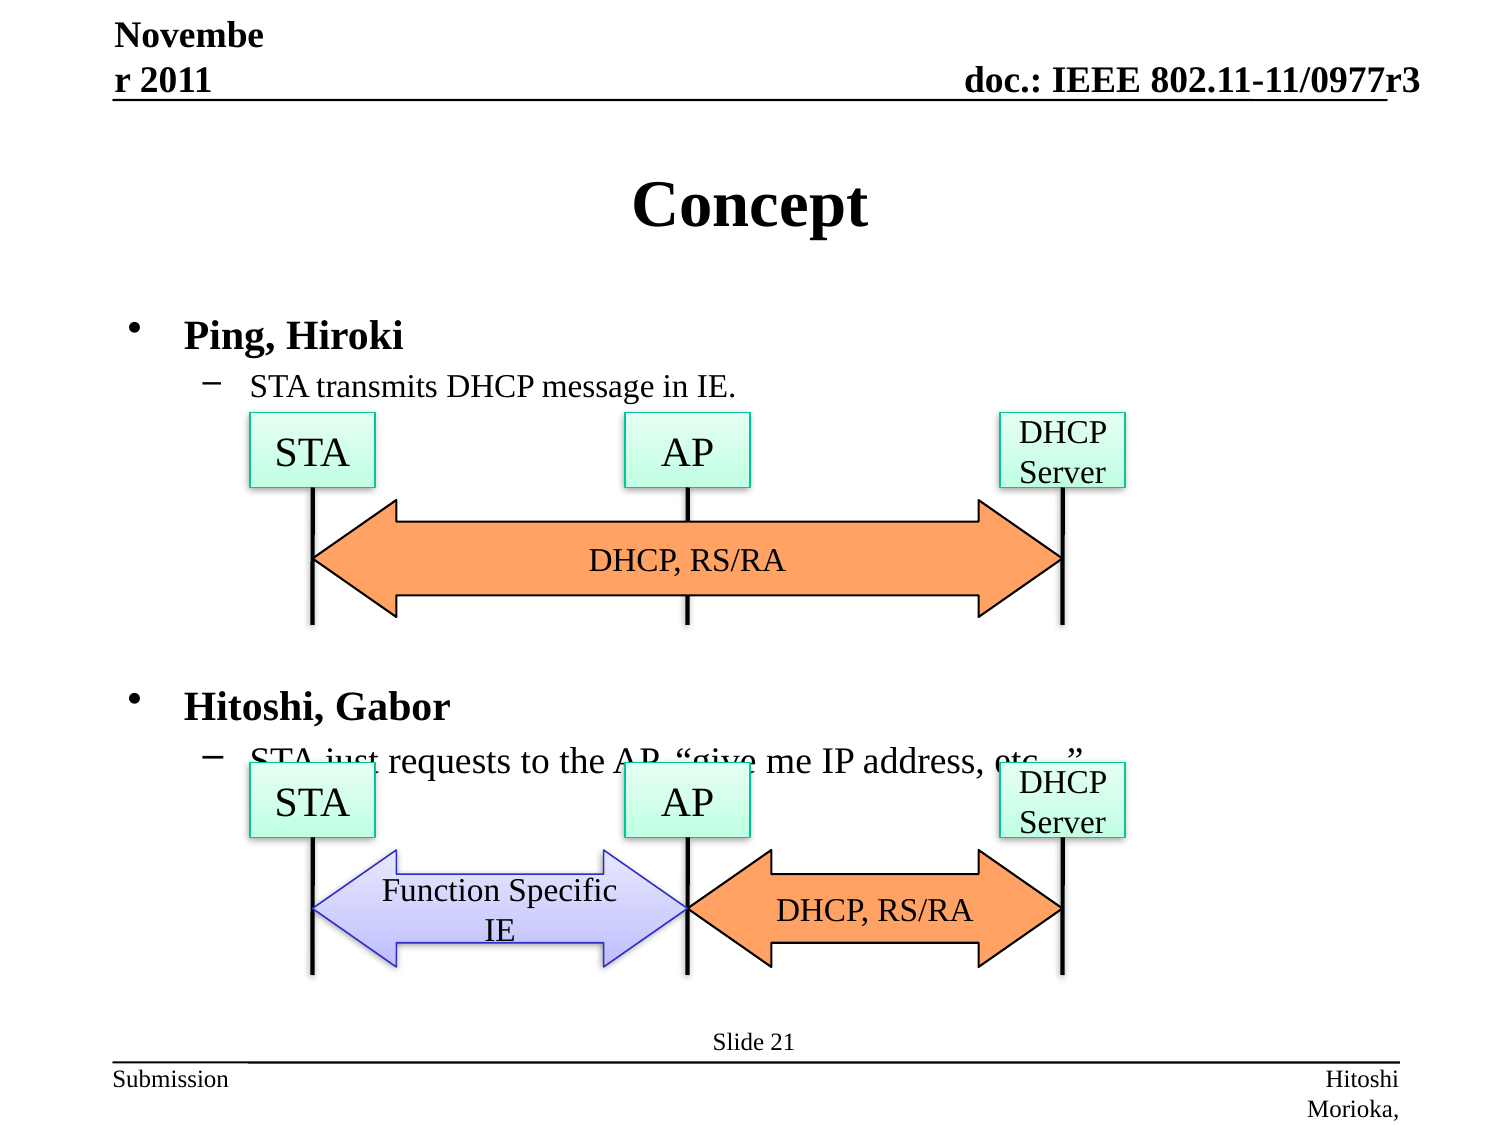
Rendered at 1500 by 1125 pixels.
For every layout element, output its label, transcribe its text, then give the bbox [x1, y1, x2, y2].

text_box DHCP Server [999, 762, 1126, 838]
text_box DHCP, RS/RA [318, 500, 1057, 618]
list Ping, Hiroki STA transmits DHCP message in IE. Hitoshi, Gabor STA just requests to the AP, “give me IP address, etc...”. [112, 299, 1388, 976]
text_box AP [624, 762, 751, 838]
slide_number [114, 54, 272, 101]
text_box AP [624, 412, 751, 488]
slide_number Slide 21 [710, 1024, 798, 1056]
text_box STA [249, 412, 376, 488]
title Concept [112, 112, 1388, 288]
text_box STA [249, 762, 376, 838]
footer Hitoshi Morioka, Allied Telesis R&D Center [1274, 1062, 1400, 1094]
text_box Function Specific IE [317, 849, 683, 968]
text_box DHCP Server [999, 412, 1126, 488]
text_box DHCP, RS/RA [693, 849, 1057, 967]
